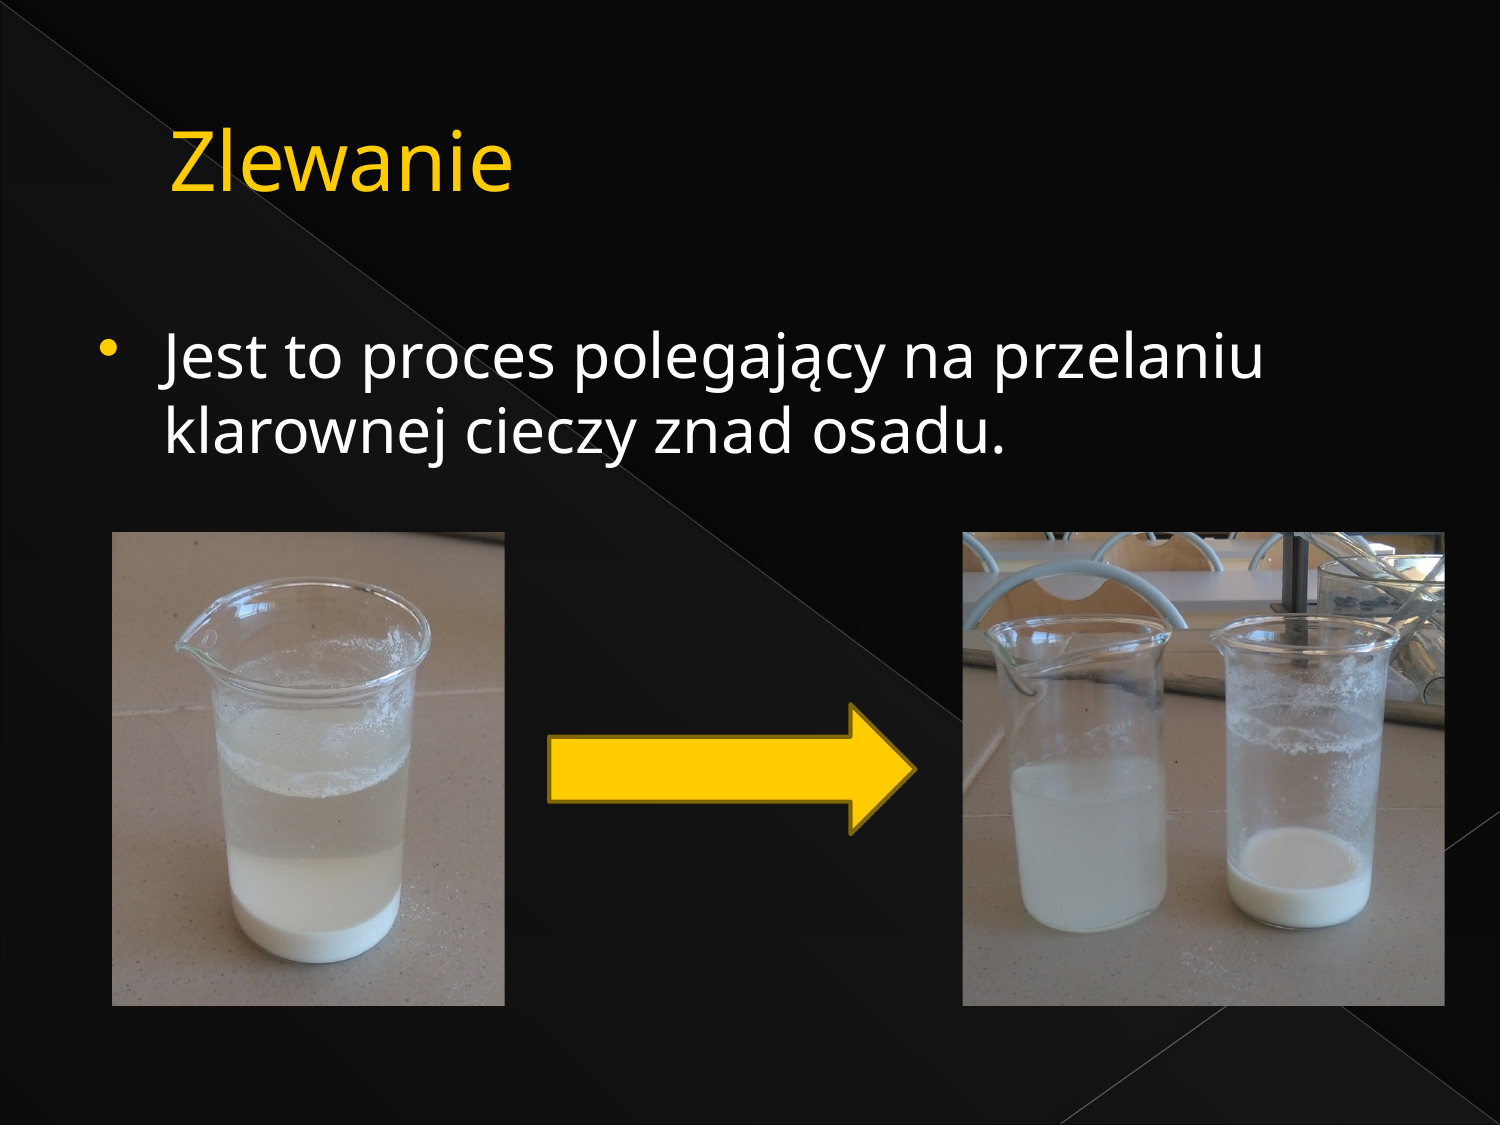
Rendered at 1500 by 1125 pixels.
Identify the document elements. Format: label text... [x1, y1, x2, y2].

picture [962, 532, 1445, 1006]
picture [111, 532, 506, 1006]
title Zlewanie [75, 43, 1425, 274]
list Jest to proces polegający na przelaniu klarownej cieczy znad osadu. [75, 308, 1425, 1059]
text_box [547, 702, 918, 837]
